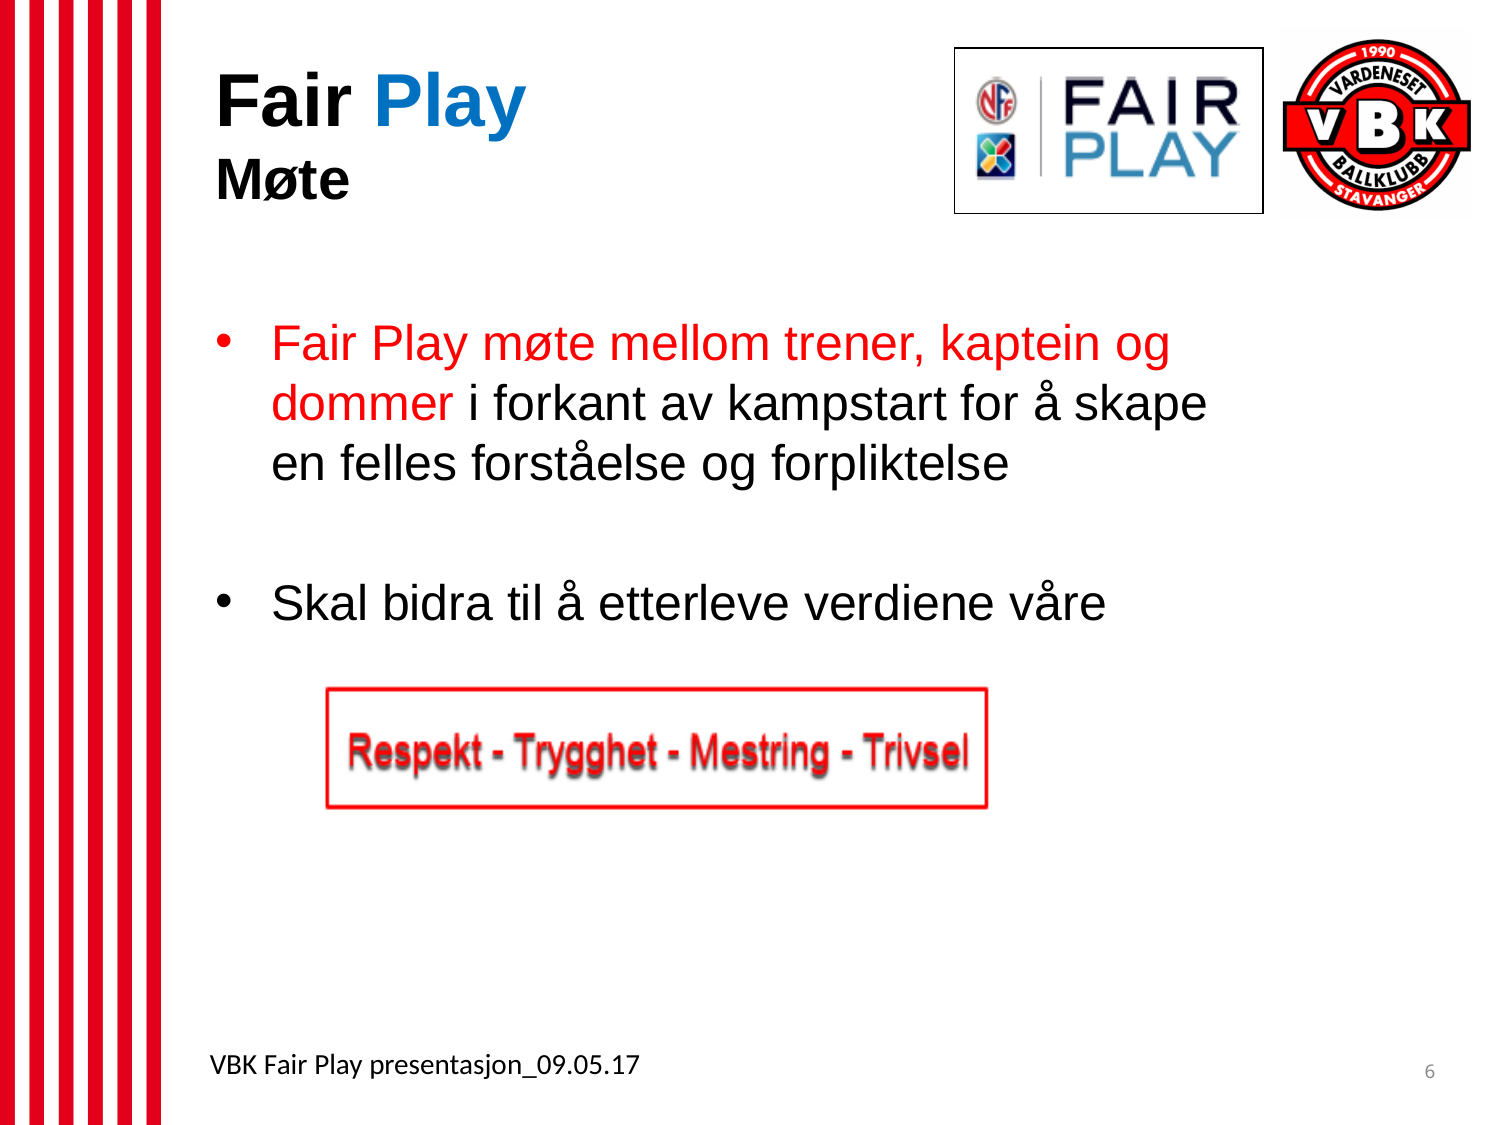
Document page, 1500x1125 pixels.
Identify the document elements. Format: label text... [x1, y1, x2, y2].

picture [0, 0, 161, 1125]
list Fair Play møte mellom trener, kaptein og dommer i forkant av kampstart for å skape en felles forståelse og forpliktelse Skal bidra til å etterleve verdiene våre [200, 302, 1263, 870]
picture [1279, 27, 1471, 220]
footer VBK Fair Play presentasjon_09.05.17 [194, 1037, 975, 1098]
picture [954, 48, 1263, 214]
title Fair Play Møte [200, 37, 1175, 225]
picture [312, 668, 999, 823]
